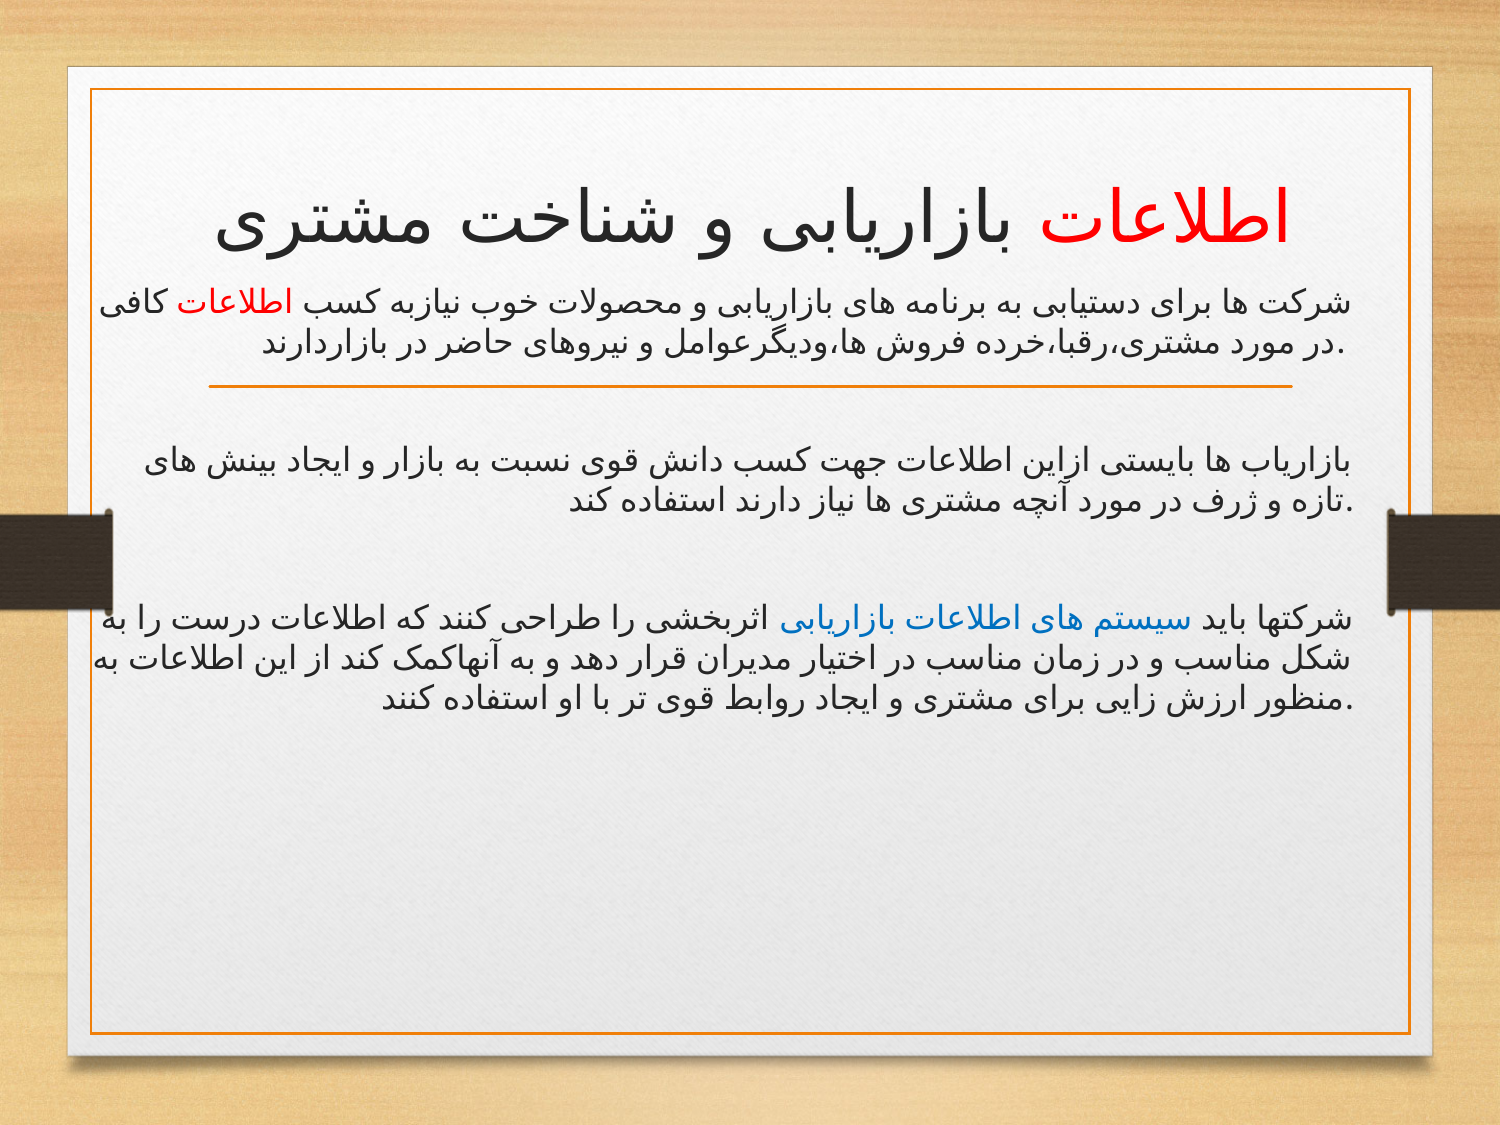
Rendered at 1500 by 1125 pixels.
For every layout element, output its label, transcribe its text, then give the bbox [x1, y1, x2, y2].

list شرکت ها برای دستیابی به برنامه های بازاریابی و محصولات خوب نیازبه کسب اطلاعات کافی در مورد مشتری،رقبا،خرده فروش ها،ودیگرعوامل و نیروهای حاضر در بازاردارند. بازاریاب ها بایستی ازاین اطلاعات جهت کسب دانش قوی نسبت به بازار و ایجاد بینش های تازه و ژرف در مورد آنچه مشتری ها نیاز دارند استفاده کند. شرکتها باید سیستم های اطلاعات بازاریابی اثربخشی را طراحی کنند که اطلاعات درست را به شکل مناسب و در زمان مناسب در اختیار مدیران قرار دهد و به آنهاکمک کند از این اطلاعات به منظور ارزش زایی برای مشتری و ایجاد روابط قوی تر با او استفاده کنند. [75, 273, 1369, 987]
picture [0, 0, 1500, 1125]
title اطلاعات بازاریابی و شناخت مشتری [193, 150, 1309, 273]
